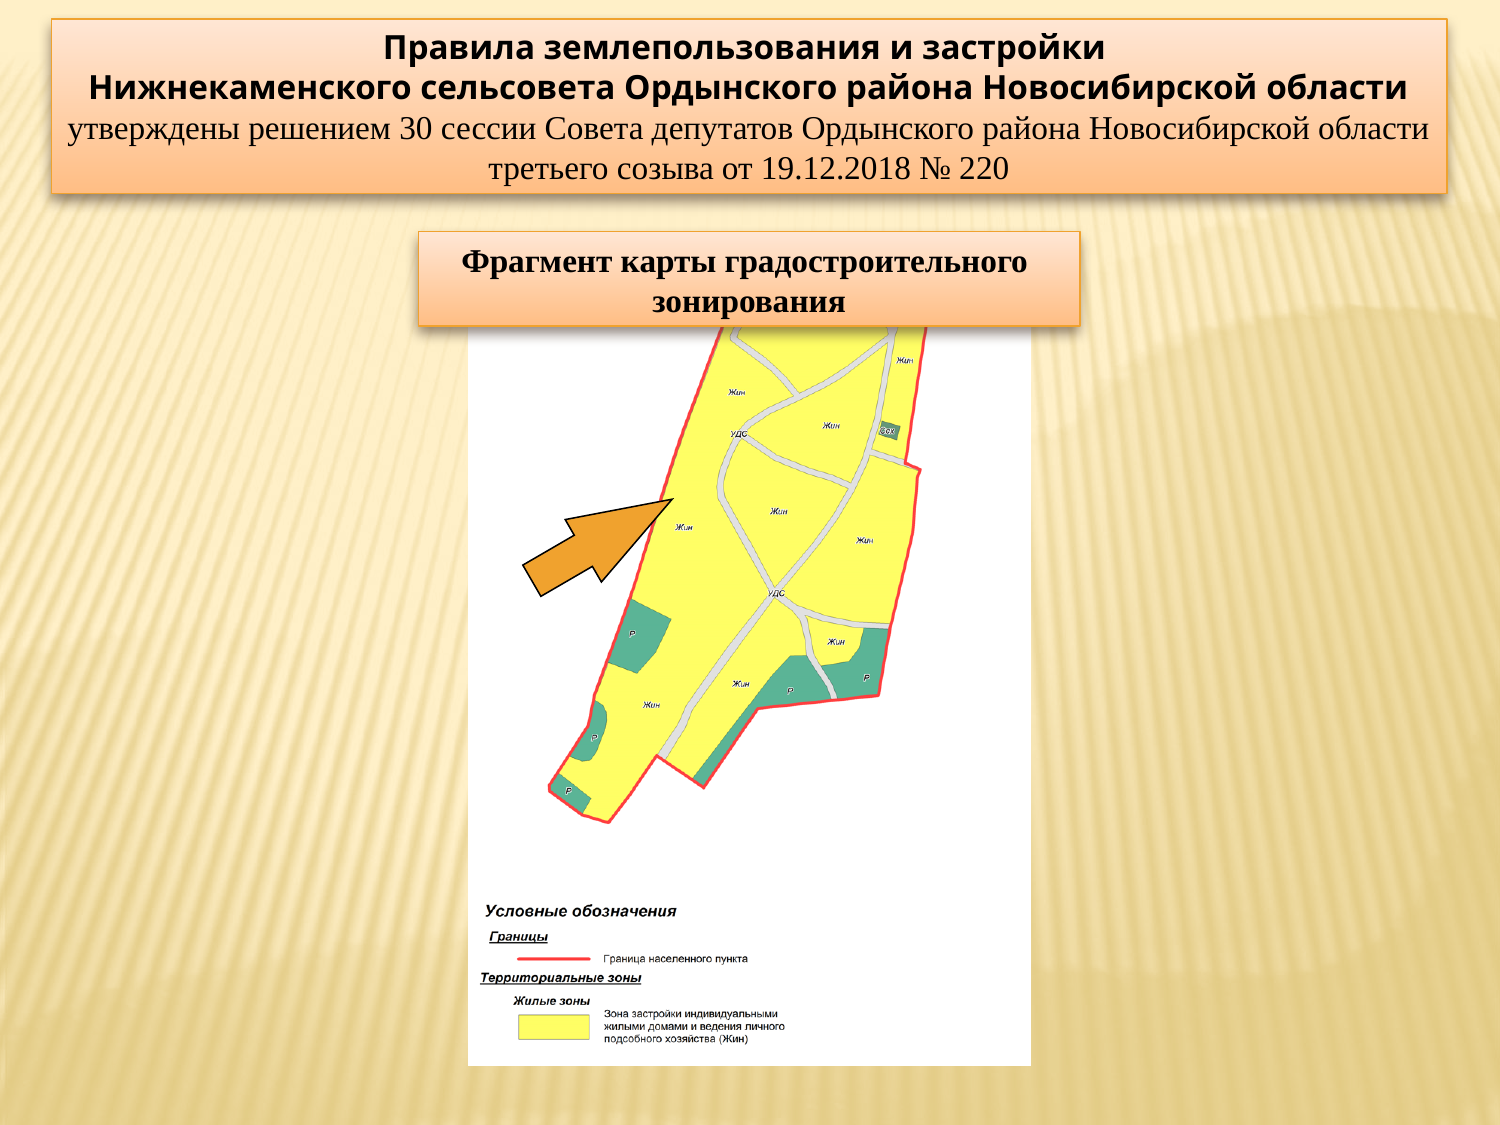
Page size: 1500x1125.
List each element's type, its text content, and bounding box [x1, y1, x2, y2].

picture [467, 324, 1031, 1066]
text_box Фрагмент карты градостроительного зонирования [418, 231, 1081, 327]
text_box Правила землепользования и застройки Нижнекаменского сельсовета Ордынского района Новосибирской области утверждены решением 30 сессии Совета депутатов Ордынского района Новосибирской области третьего созыва от 19.12.2018 № 220 [51, 18, 1448, 71]
text_box Правила землепользования и застройки Нижнекаменского сельсовета Ордынского района Новосибирской области утверждены решением 30 сессии Совета депутатов Ордынского района Новосибирской области третьего созыва от 19.12.2018 № 220 [51, 72, 1448, 194]
